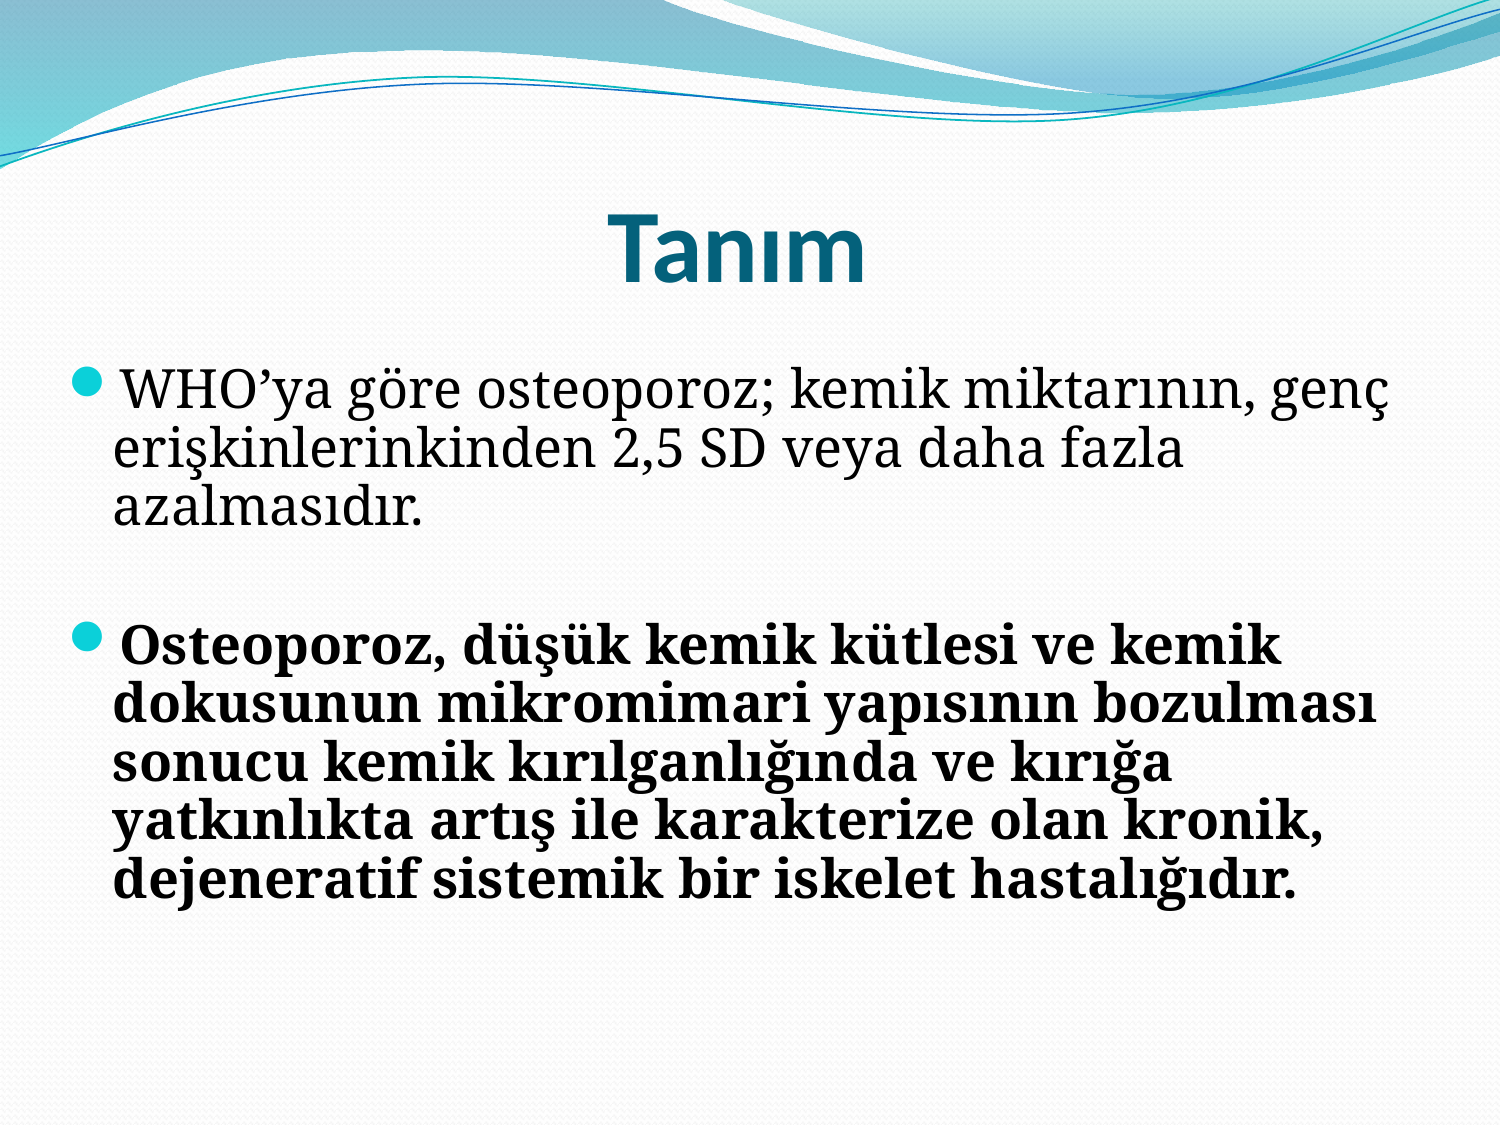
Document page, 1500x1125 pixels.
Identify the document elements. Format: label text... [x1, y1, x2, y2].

list WHO’ya göre osteoporoz; kemik miktarının, genç erişkinlerinkinden 2,5 SD veya daha fazla azalmasıdır. Osteoporoz, düşük kemik kütlesi ve kemik dokusunun mikromimari yapısının bozulması sonucu kemik kırılganlığında ve kırığa yatkınlıkta artış ile karakterize olan kronik, dejeneratif sistemik bir iskelet hastalığıdır. [53, 278, 1500, 1056]
title Tanım [75, 115, 1425, 278]
